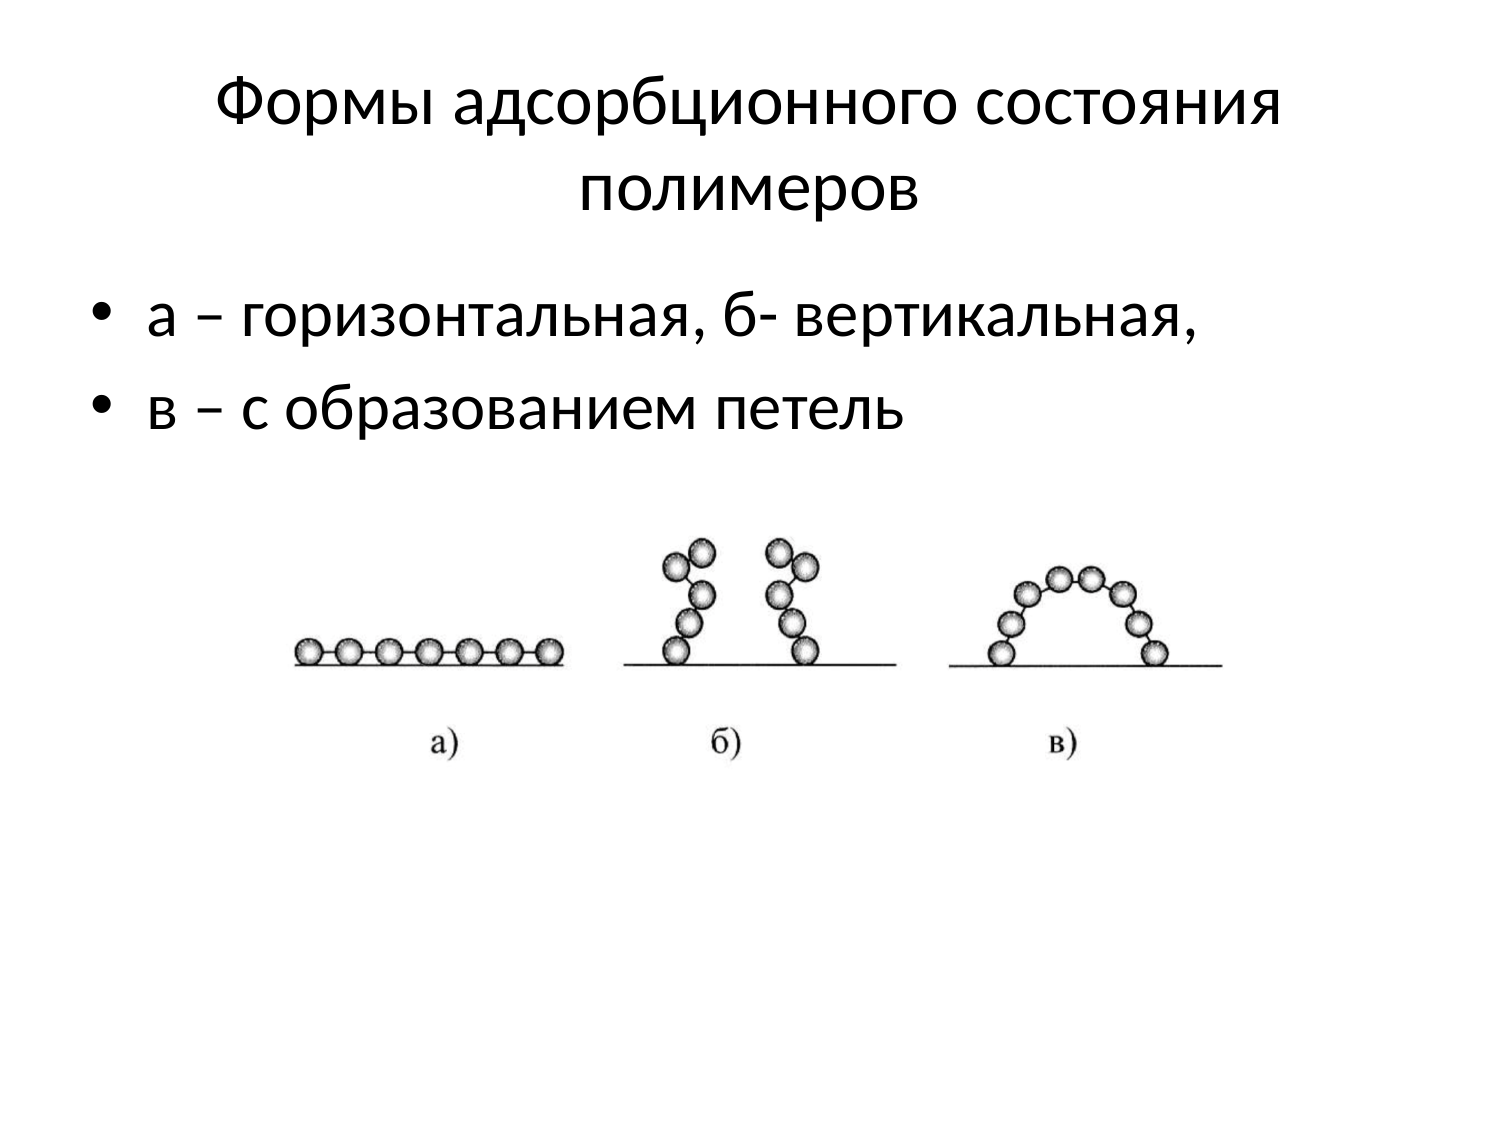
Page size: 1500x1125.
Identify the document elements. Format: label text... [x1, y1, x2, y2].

list а – горизонтальная, б- вертикальная, в – с образованием петель [75, 262, 1425, 1005]
title Формы адсорбционного состояния полимеров [75, 45, 1425, 233]
picture [253, 503, 1230, 771]
